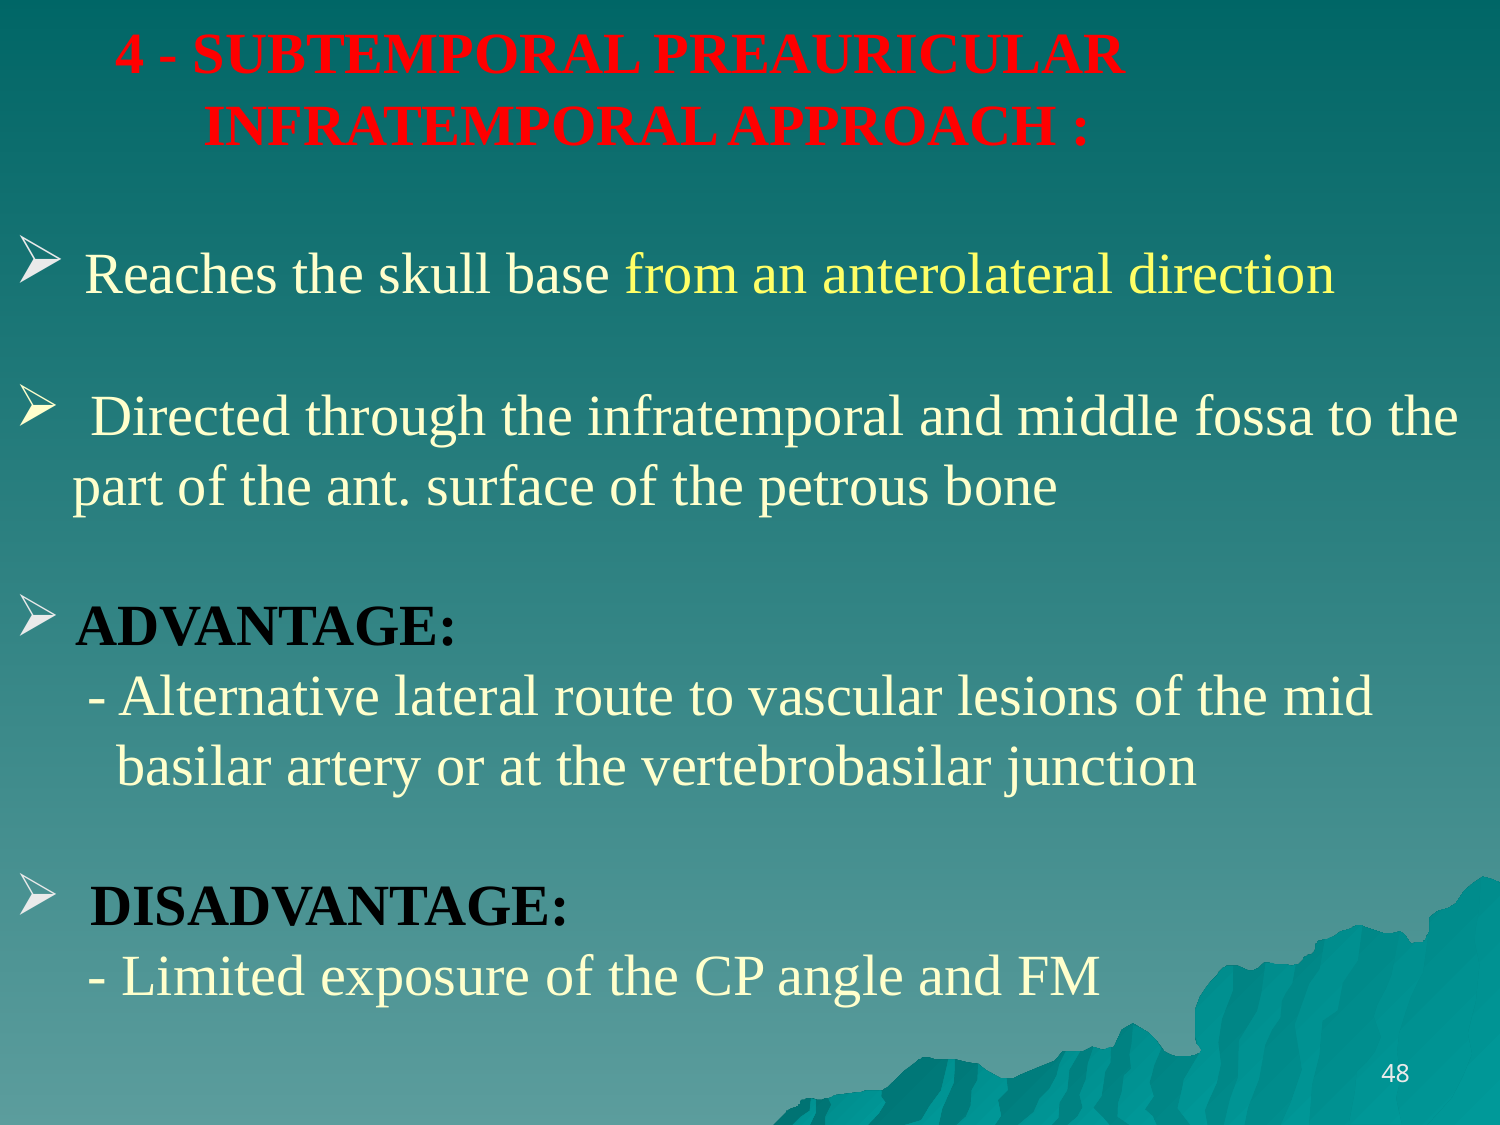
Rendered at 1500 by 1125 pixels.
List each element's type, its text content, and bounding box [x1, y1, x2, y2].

text_box 4 - SUBTEMPORAL PREAURICULAR INFRATEMPORAL APPROACH : Reaches the skull base from an anterolateral direction Directed through the infratemporal and middle fossa to the part of the ant. surface of the petrous bone ADVANTAGE: - Alternative lateral route to vascular lesions of the mid basilar artery or at the vertebrobasilar junction DISADVANTAGE: - Limited exposure of the CP angle and FM [0, 0, 1500, 1125]
